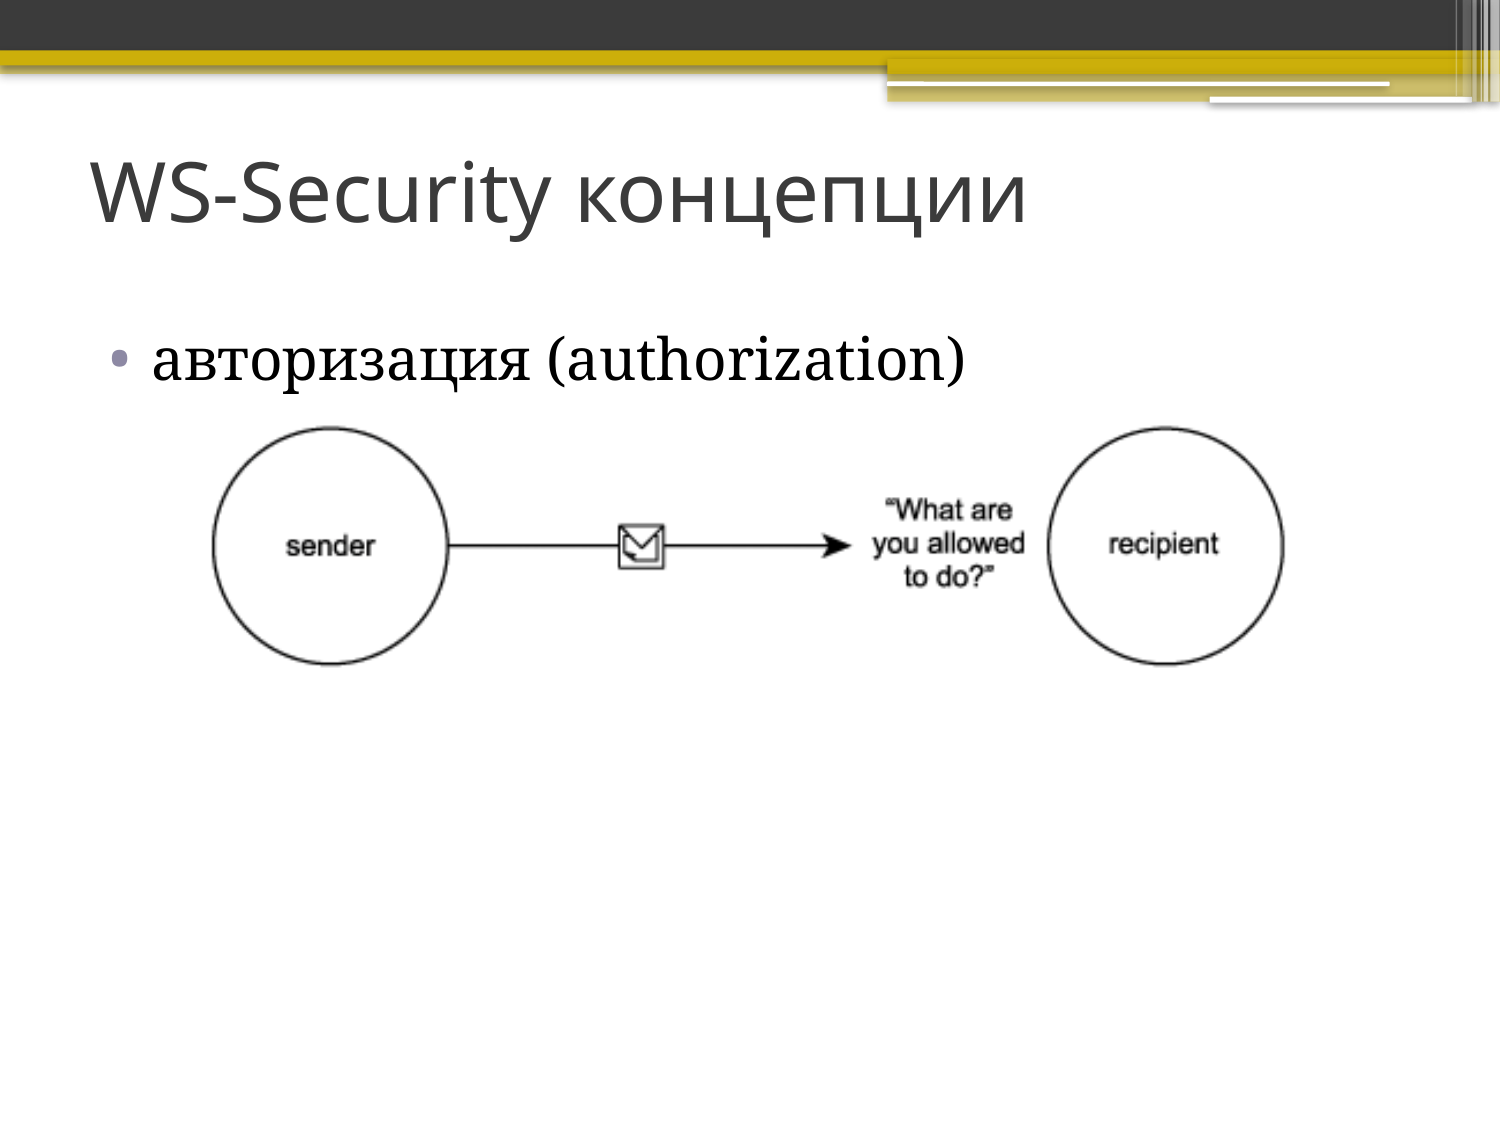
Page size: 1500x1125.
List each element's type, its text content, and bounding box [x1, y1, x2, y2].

title WS-Security концепции [75, 101, 1425, 277]
picture [191, 408, 1306, 684]
list авторизация (authorization) [76, 314, 1427, 1083]
